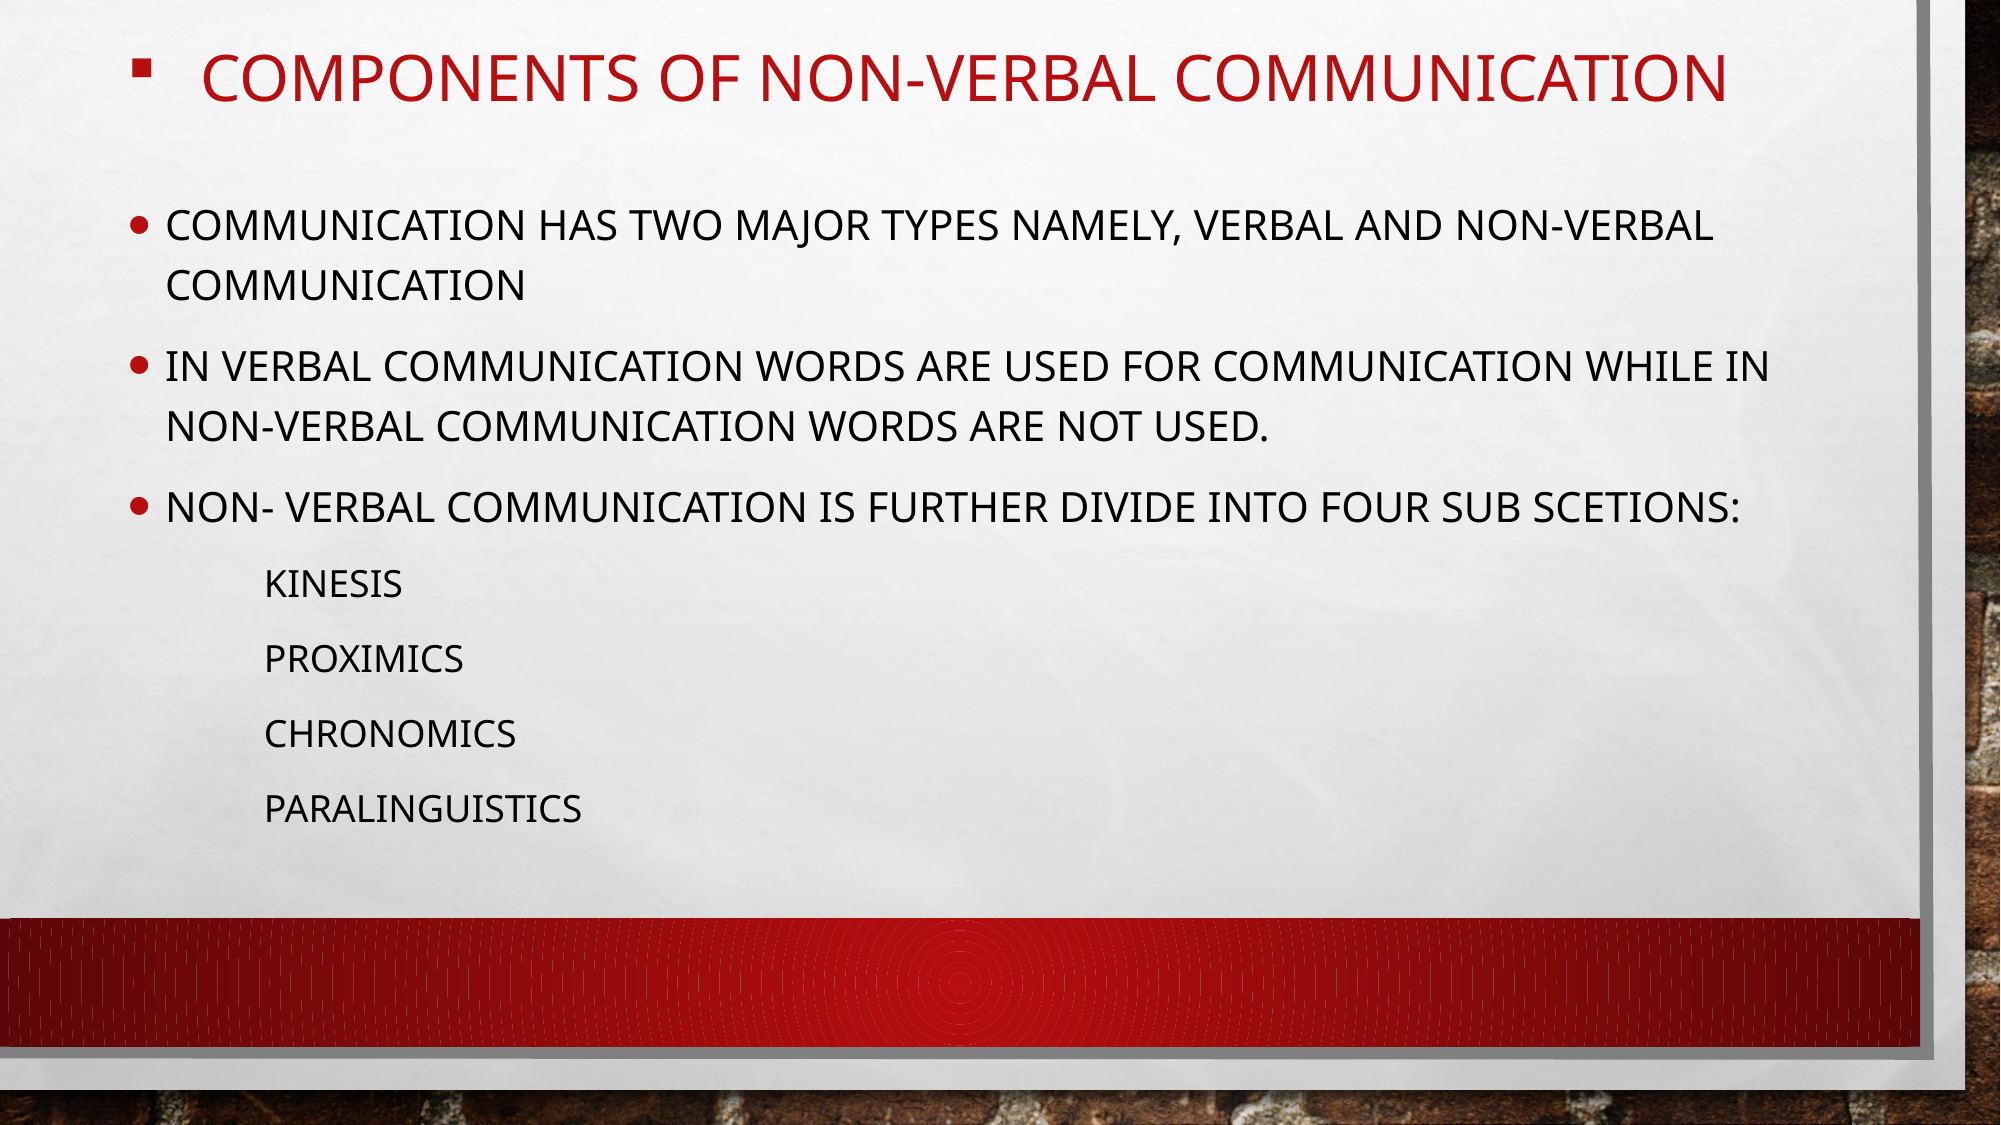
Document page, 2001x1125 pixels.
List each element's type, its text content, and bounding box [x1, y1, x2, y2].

list COMMUNICATION HAS TWO MAJOR TYPES NAMELY, VERBAL AND NON-VERBAL COMMUNICATION IN VERBAL COMMUNICATION WORDS ARE USED FOR COMMUNICATION WHILE IN NON-VERBAL COMMUNICATION WORDS ARE NOT USED. NON- VERBAL COMMUNICATION IS FURTHER DIVIDE INTO FOUR SUB SCETIONS: KINESIS PROXIMICS CHRONOMICS PARALINGUISTICS [112, 137, 1818, 882]
title COMPONENTS OF NON-VERBAL COMMUNICATION [112, 23, 1818, 137]
picture [0, 0, 2000, 1125]
